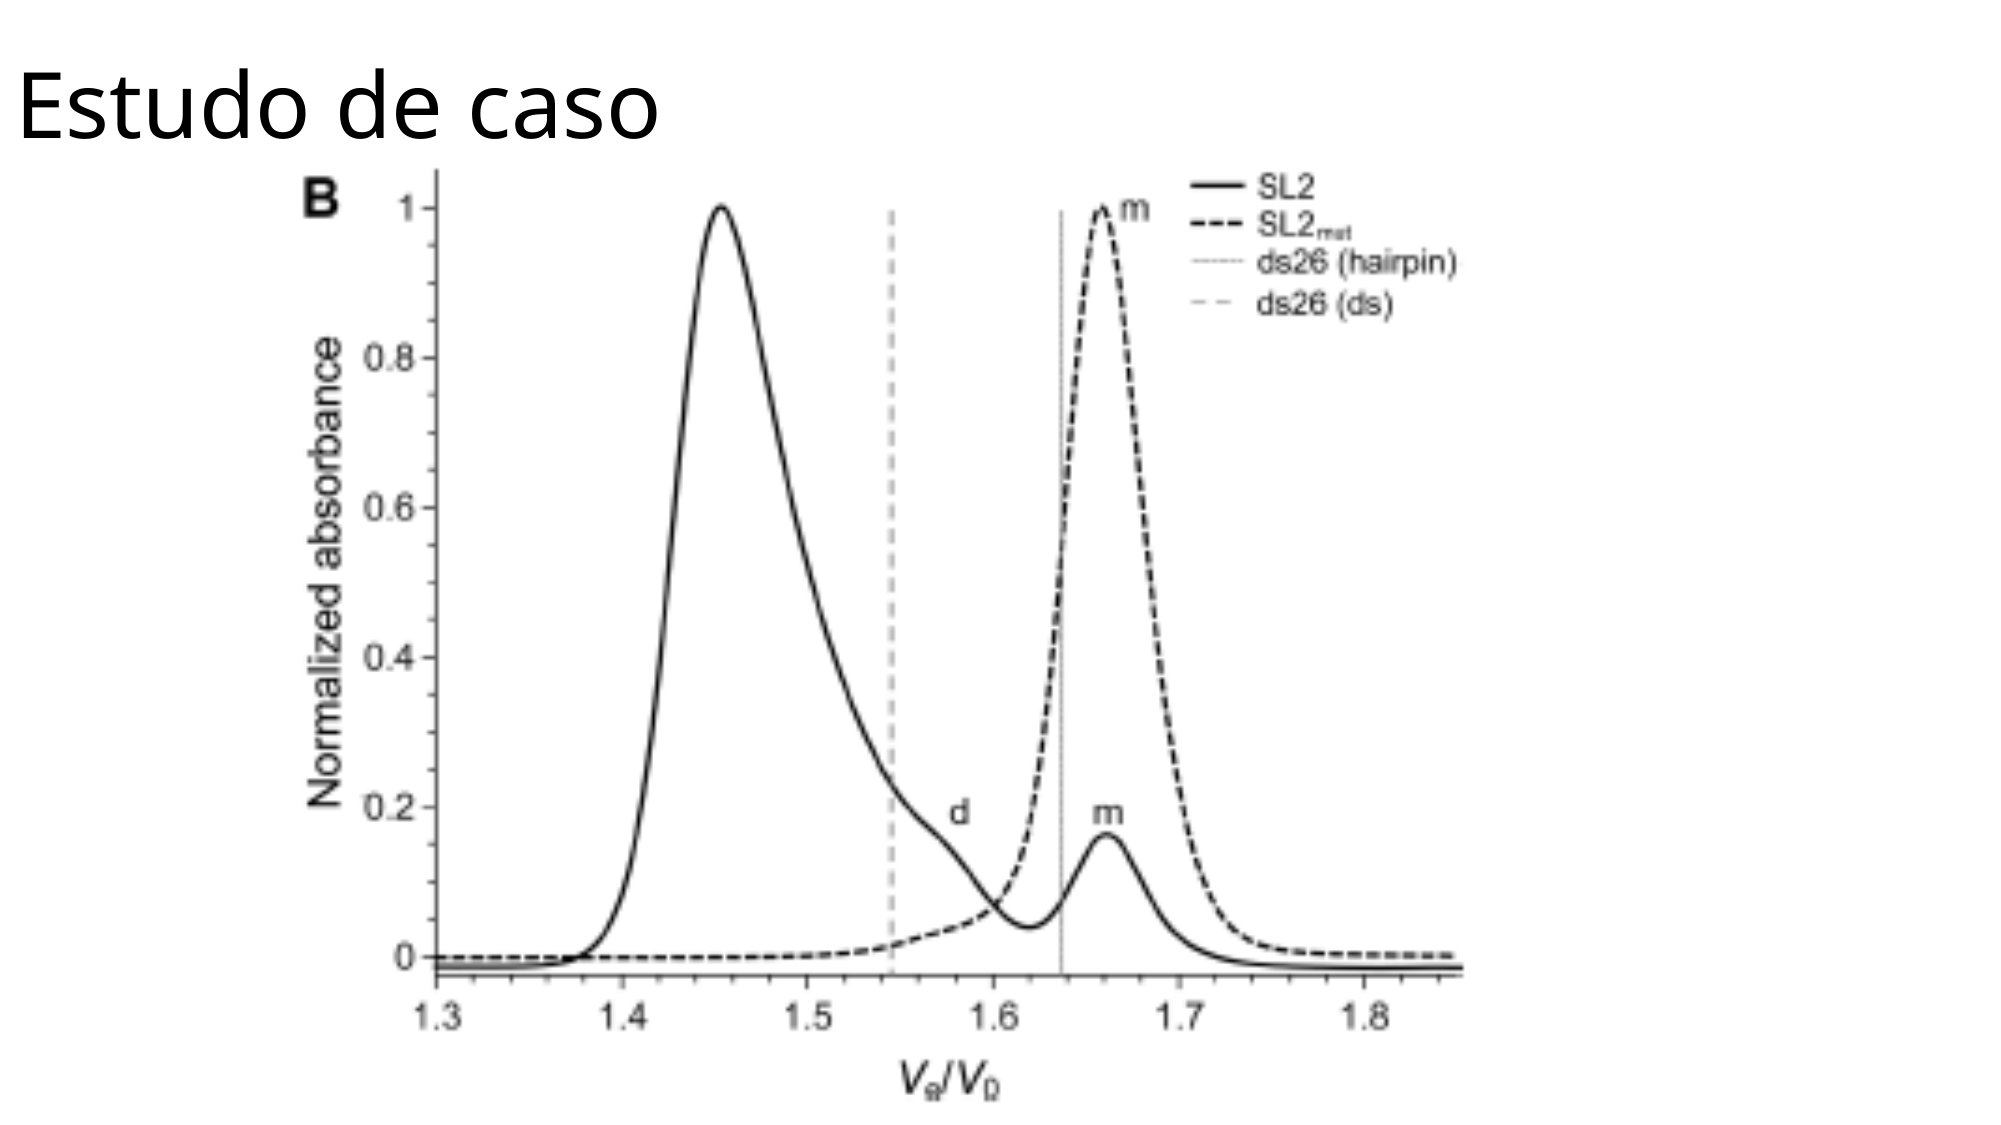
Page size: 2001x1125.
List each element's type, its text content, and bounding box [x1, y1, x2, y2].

picture [279, 148, 1487, 1125]
title Estudo de caso [0, 0, 1725, 218]
